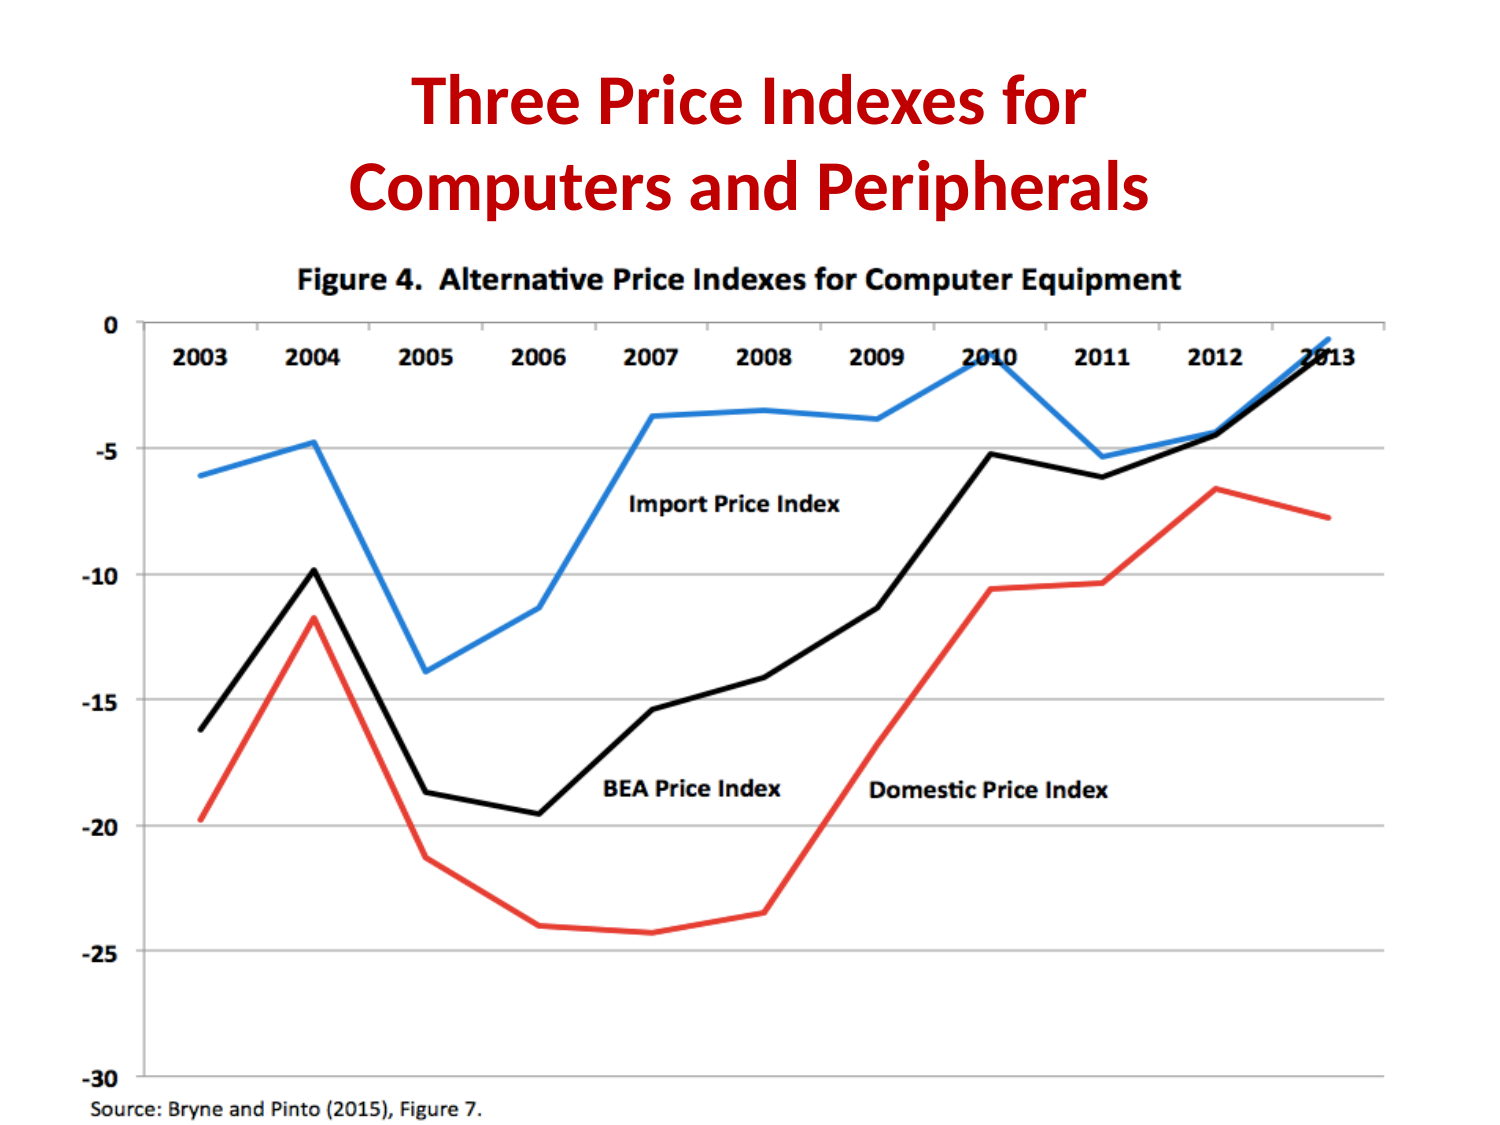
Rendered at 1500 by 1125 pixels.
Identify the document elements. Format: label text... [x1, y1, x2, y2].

picture [74, 261, 1397, 1125]
title Three Price Indexes for Computers and Peripherals [75, 45, 1425, 233]
